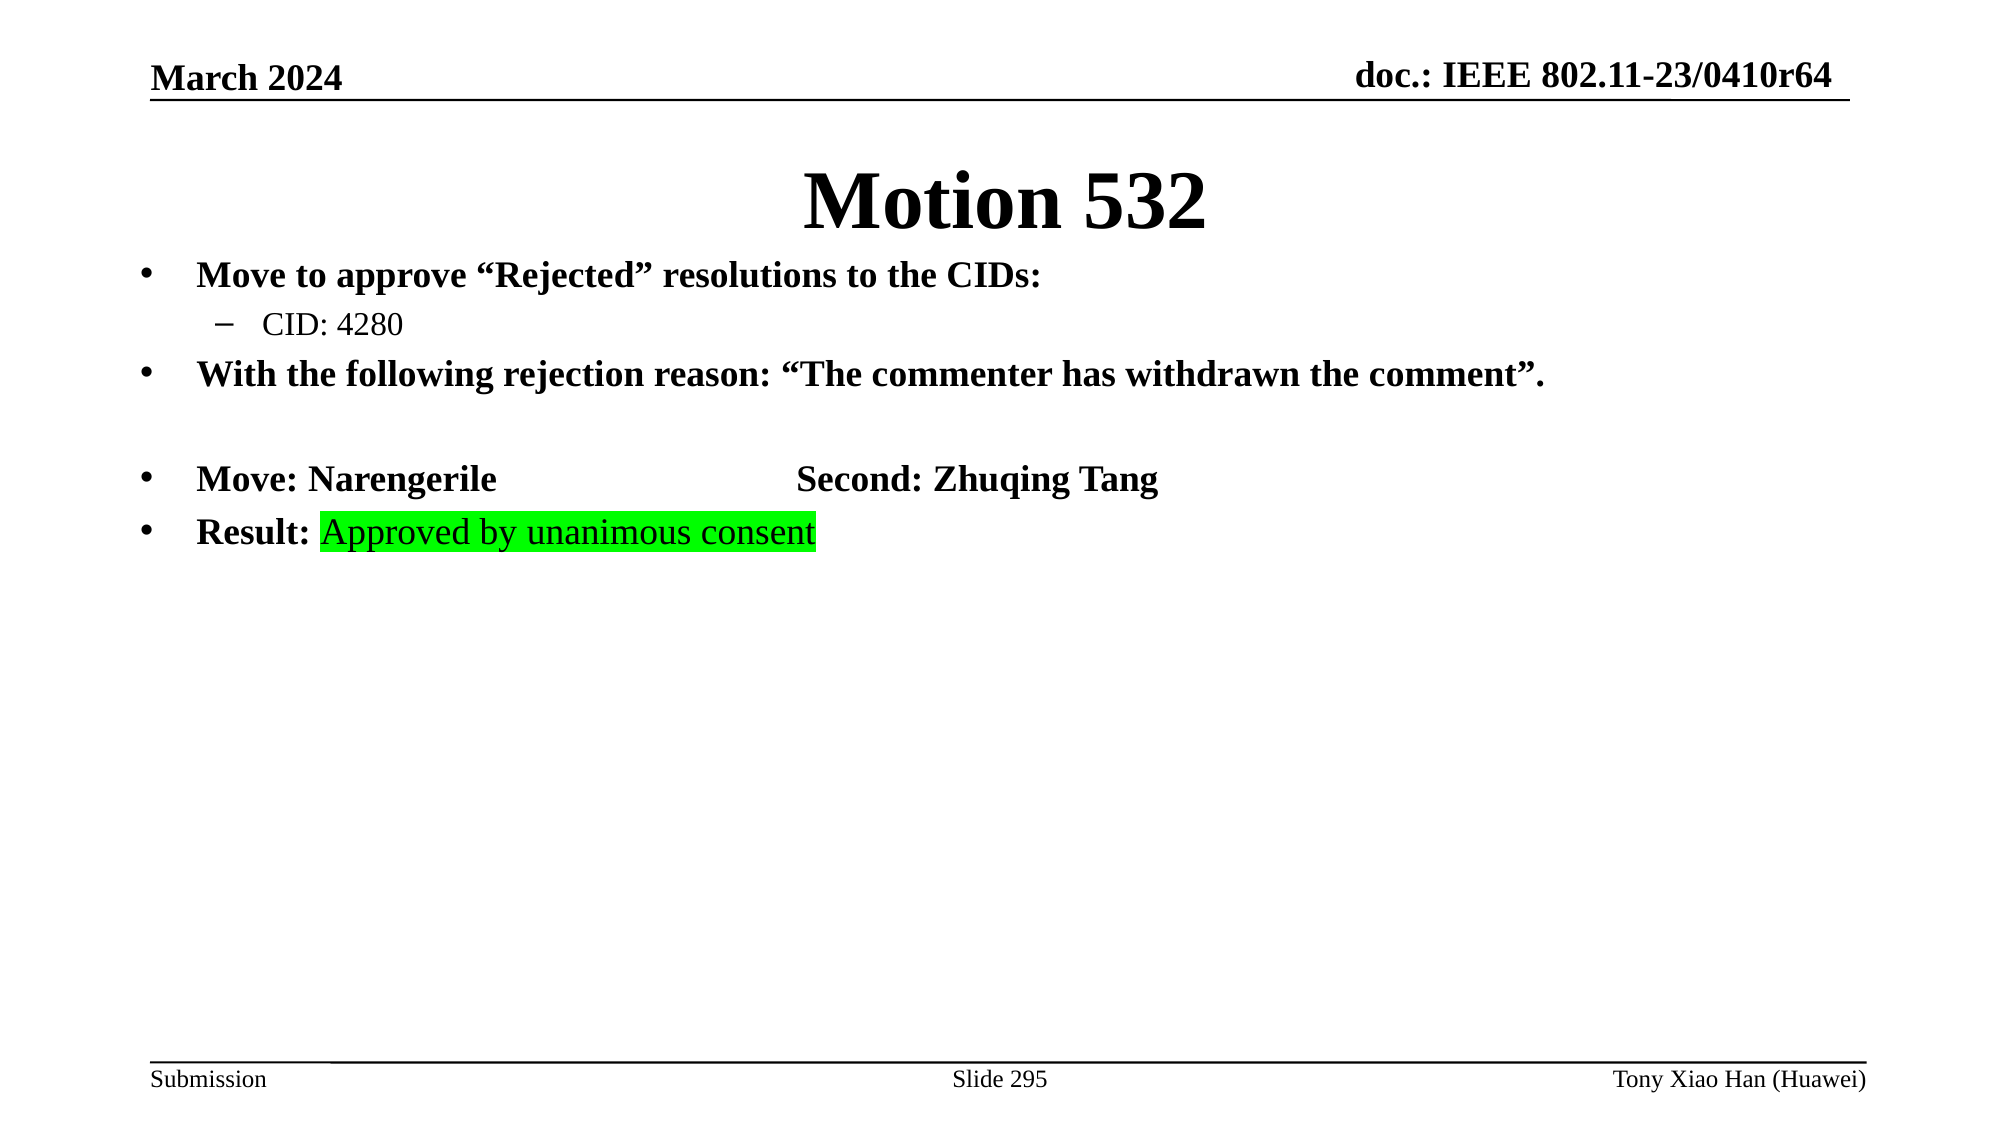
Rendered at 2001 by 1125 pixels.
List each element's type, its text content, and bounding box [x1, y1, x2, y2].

text_box Move to approve “Rejected” resolutions to the CIDs: CID: 4280 With the following rejection reason: “The commenter has withdrawn the comment”. Move: Narengerile Second: Zhuqing Tang Result: Approved by unanimous consent [125, 212, 1888, 988]
text_box Motion 532 [368, 137, 1644, 212]
